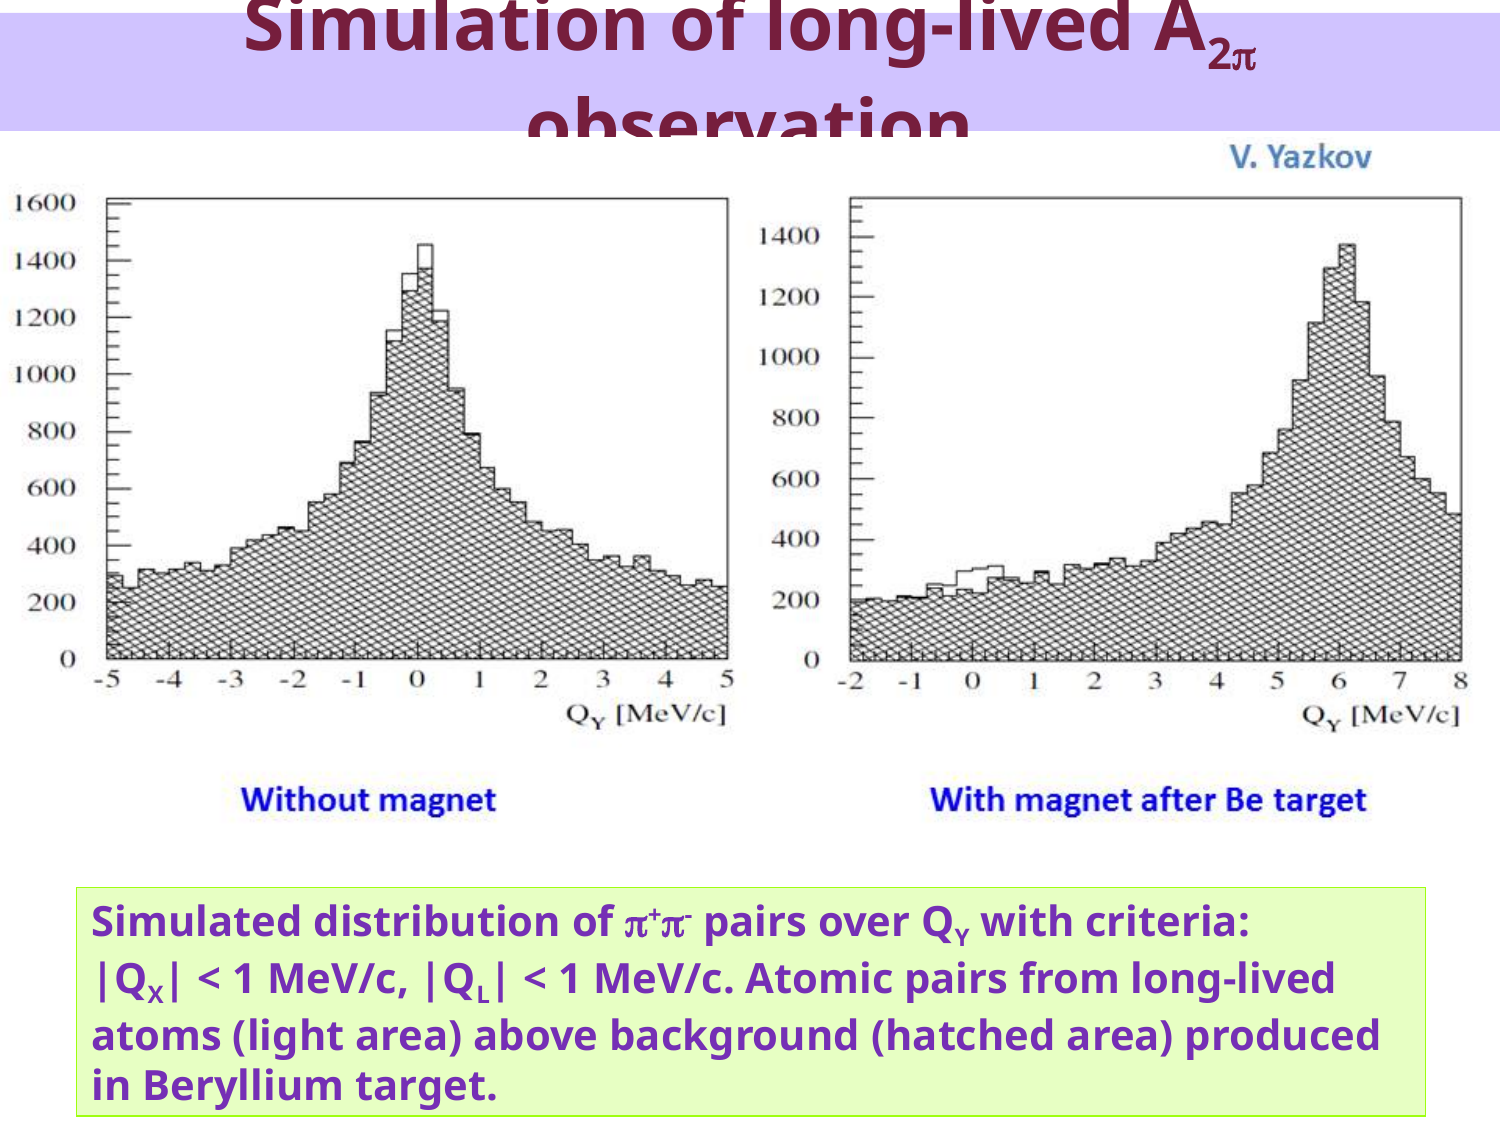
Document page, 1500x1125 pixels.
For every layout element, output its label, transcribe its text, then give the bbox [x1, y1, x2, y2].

text_box Simulated distribution of p+p- pairs over QY with criteria: |QX| < 1 MeV/c, |QL| < 1 MeV/c. Atomic pairs from long-lived atoms (light area) above background (hatched area) produced in Beryllium target. [76, 887, 1426, 1116]
picture [0, 137, 1494, 863]
text_box Simulation of long-lived A2p observation [0, 12, 1500, 131]
